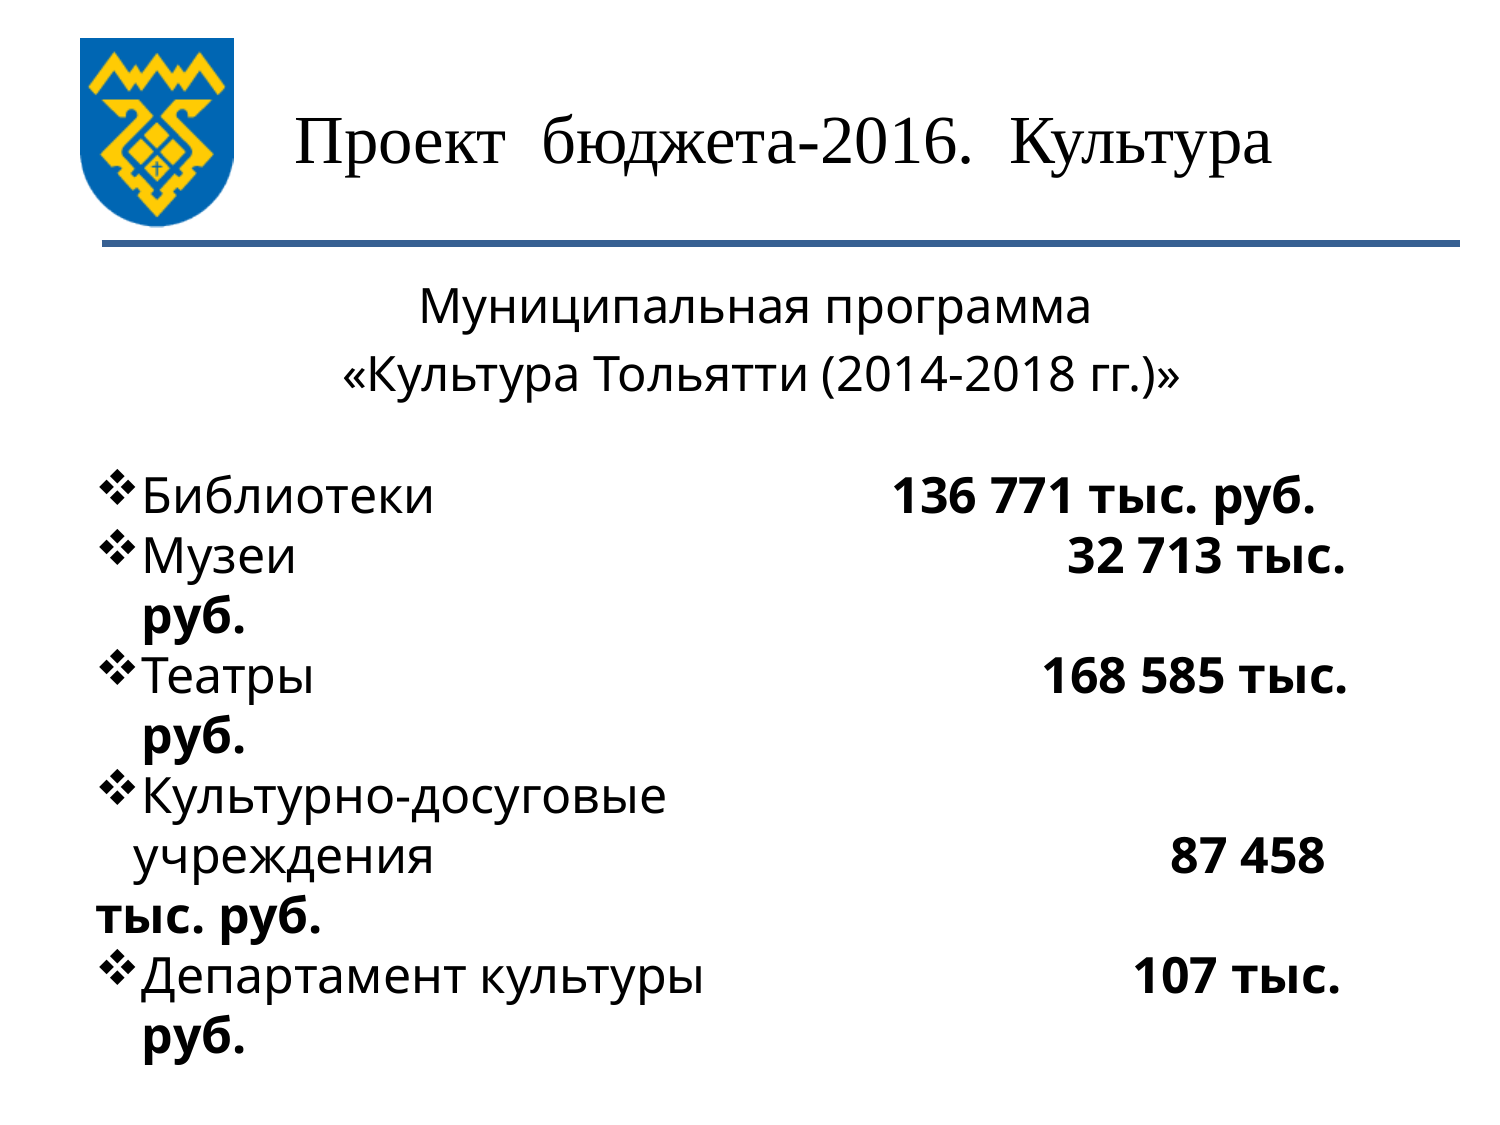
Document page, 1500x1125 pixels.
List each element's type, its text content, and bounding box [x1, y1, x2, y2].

title Проект бюджета-2016. Культура [239, 45, 1425, 228]
text_box Библиотеки 136 771 тыс. руб. Музеи 32 713 тыс. руб. Театры 168 585 тыс. руб. Культурно-досуговые учреждения 87 458 тыс. руб. Департамент культуры 107 тыс. руб. [80, 456, 1414, 1071]
picture [79, 37, 234, 228]
list Муниципальная программа «Культура Тольятти (2014-2018 гг.)» [79, 267, 1430, 409]
